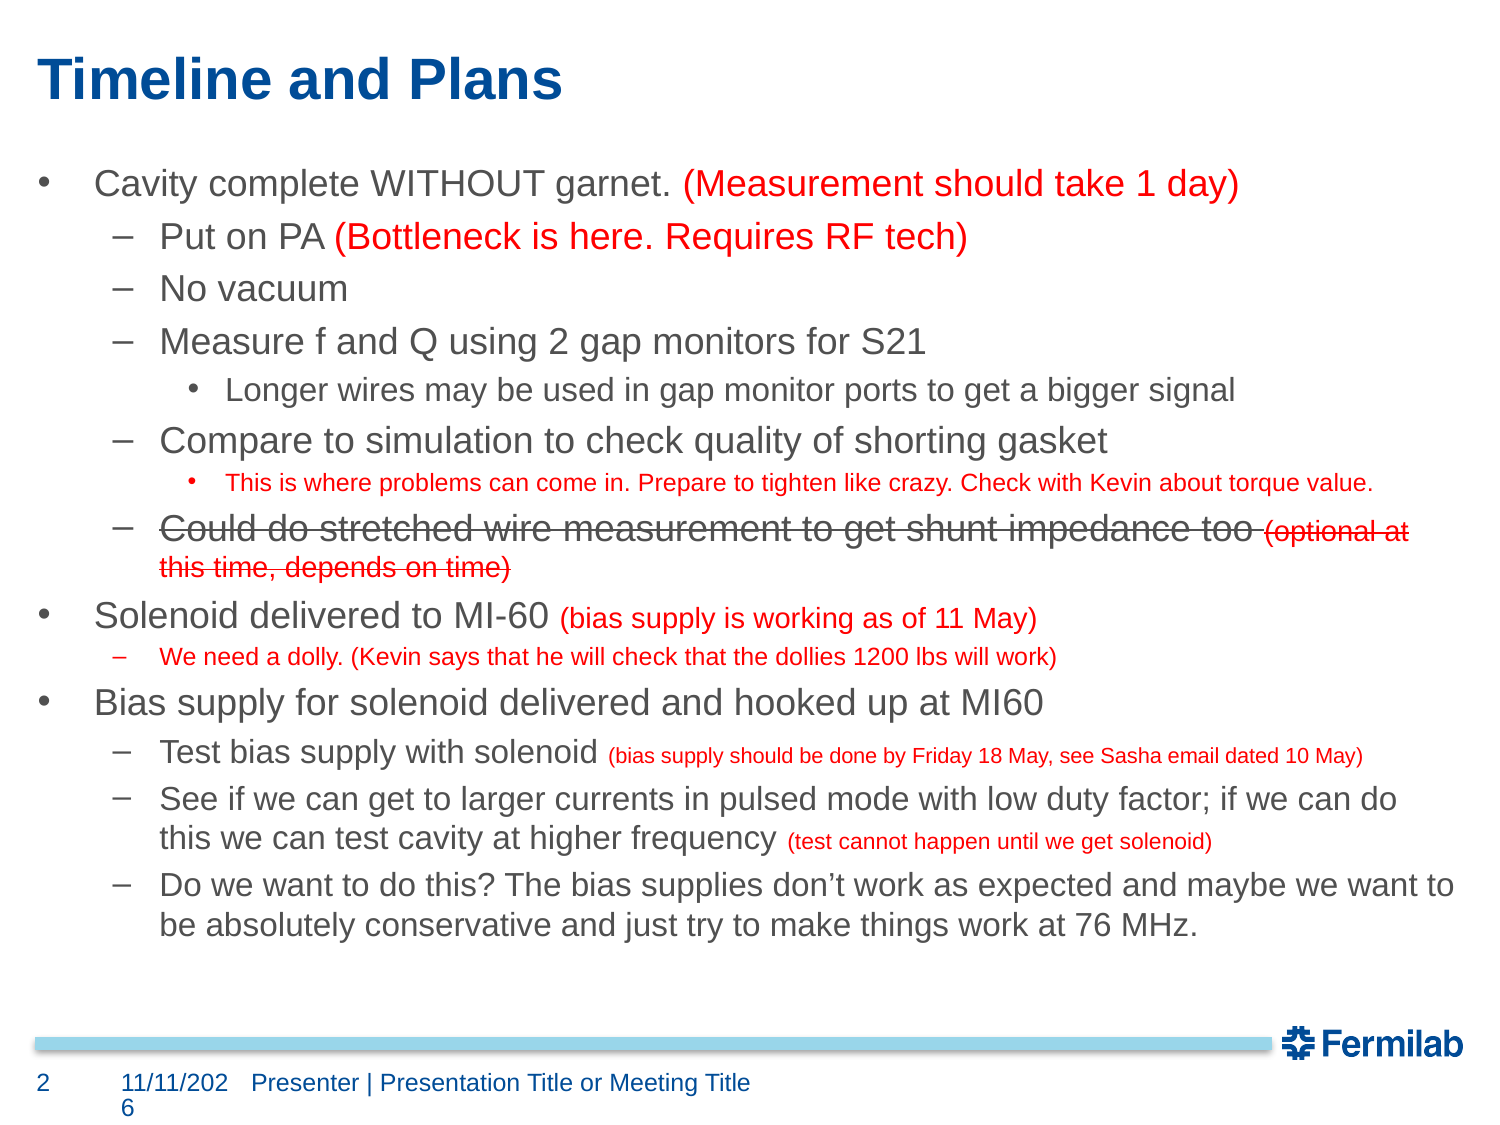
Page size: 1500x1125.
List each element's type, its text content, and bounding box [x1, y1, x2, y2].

slide_number 2 [36, 1066, 105, 1106]
title Timeline and Plans [37, 41, 1463, 112]
footer Presenter | Presentation Title or Meeting Title [251, 1066, 1279, 1107]
picture [1282, 1026, 1463, 1060]
list Cavity complete WITHOUT garnet. (Measurement should take 1 day) Put on PA (Bottleneck is here. Requires RF tech) No vacuum Measure f and Q using 2 gap monitors for S21 Longer wires may be used in gap monitor ports to get a bigger signal Compare to simulation to check quality of shorting gasket This is where problems can come in. Prepare to tighten like crazy. Check with Kevin about torque value. Could do stretched wire measurement to get shunt impedance too (optional at this time, depends on time) Solenoid delivered to MI-60 (bias supply is working as of 11 May) We need a dolly. (Kevin says that he will check that the dollies 1200 lbs will work) Bias supply for solenoid delivered and hooked up at MI60 Test bias supply with solenoid (bias supply should be done by Friday 18 May, see Sasha email dated 10 May) See if we can get to larger currents in pulsed mode with low duty factor; if we can do this we can test cavity at higher frequency (test cannot happen until we get solenoid) Do we want to do this? The bias supplies don’t work as expected and maybe we want to be absolutely conservative and just try to make things work at 76 MHz. [37, 159, 1461, 990]
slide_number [120, 1066, 232, 1107]
